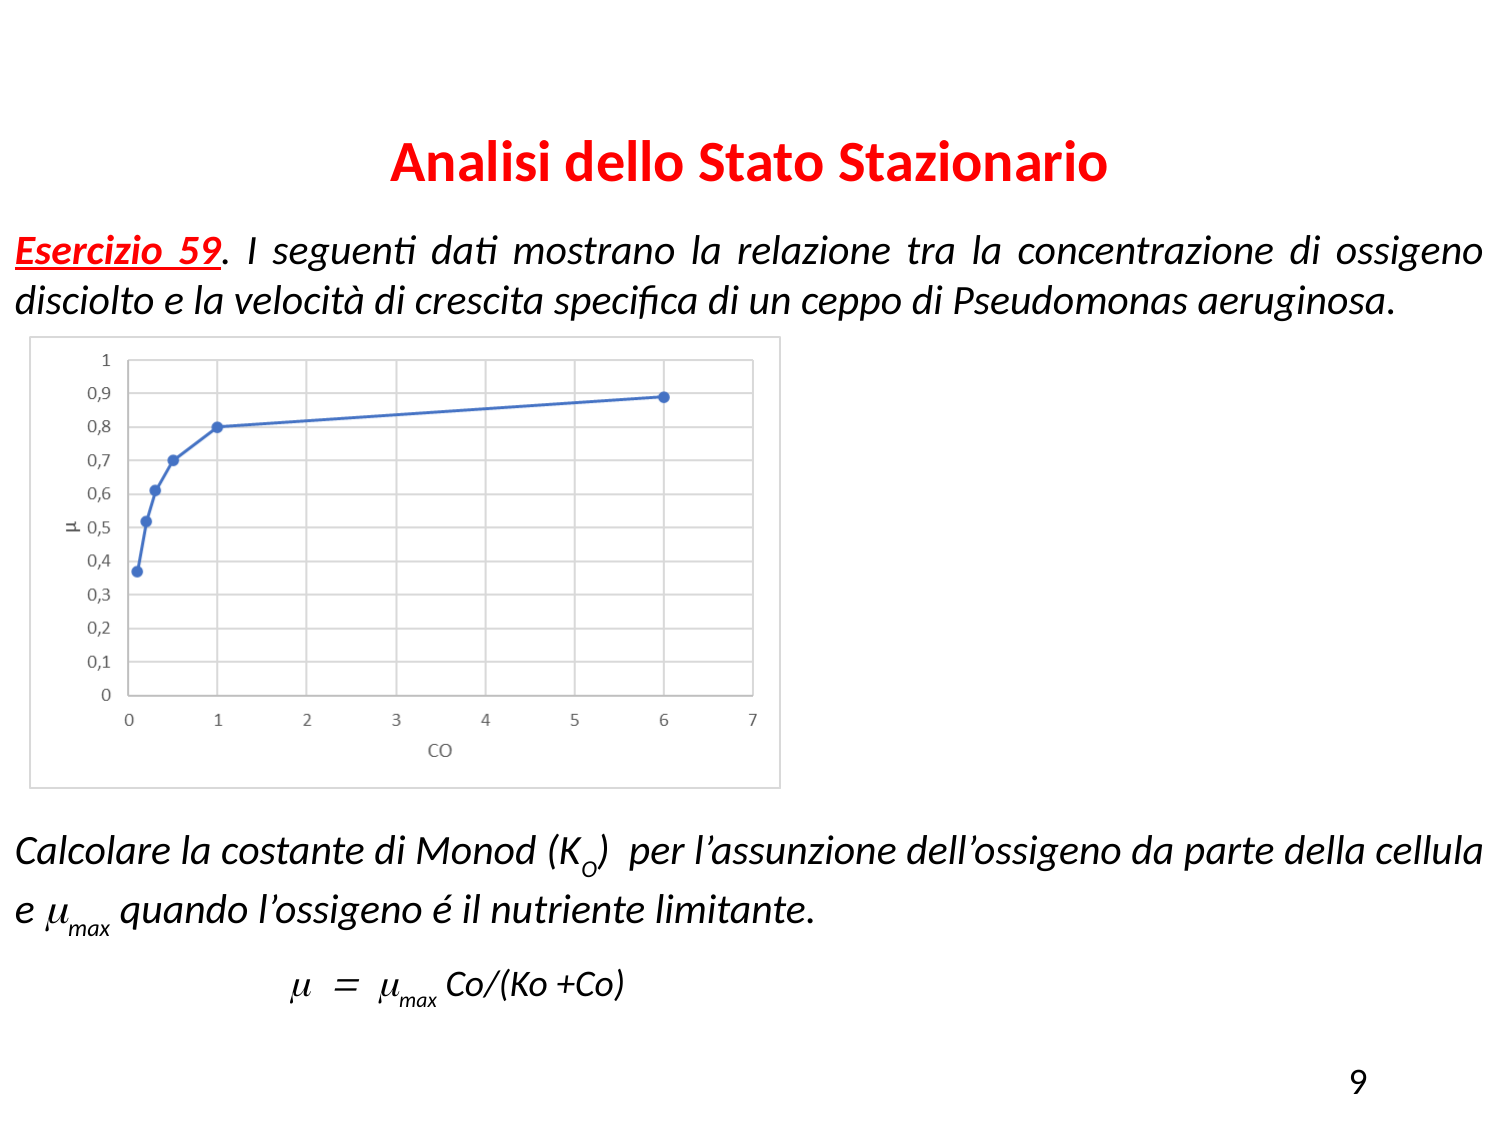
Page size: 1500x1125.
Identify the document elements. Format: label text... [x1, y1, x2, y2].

text_box m = mmax Co/(Ko +Co) [274, 951, 1035, 1020]
text_box 9 [1333, 1049, 1500, 1110]
text_box Esercizio 59. I seguenti dati mostrano la relazione tra la concentrazione di ossigeno disciolto e la velocità di crescita specifica di un ceppo di Pseudomonas aeruginosa. Calcolare la costante di Monod (KO) per l’assunzione dell’ossigeno da parte della cellula e mmax quando l’ossigeno é il nutriente limitante. [0, 195, 1500, 949]
text_box Analisi dello Stato Stazionario [375, 115, 1125, 201]
picture [28, 336, 781, 789]
